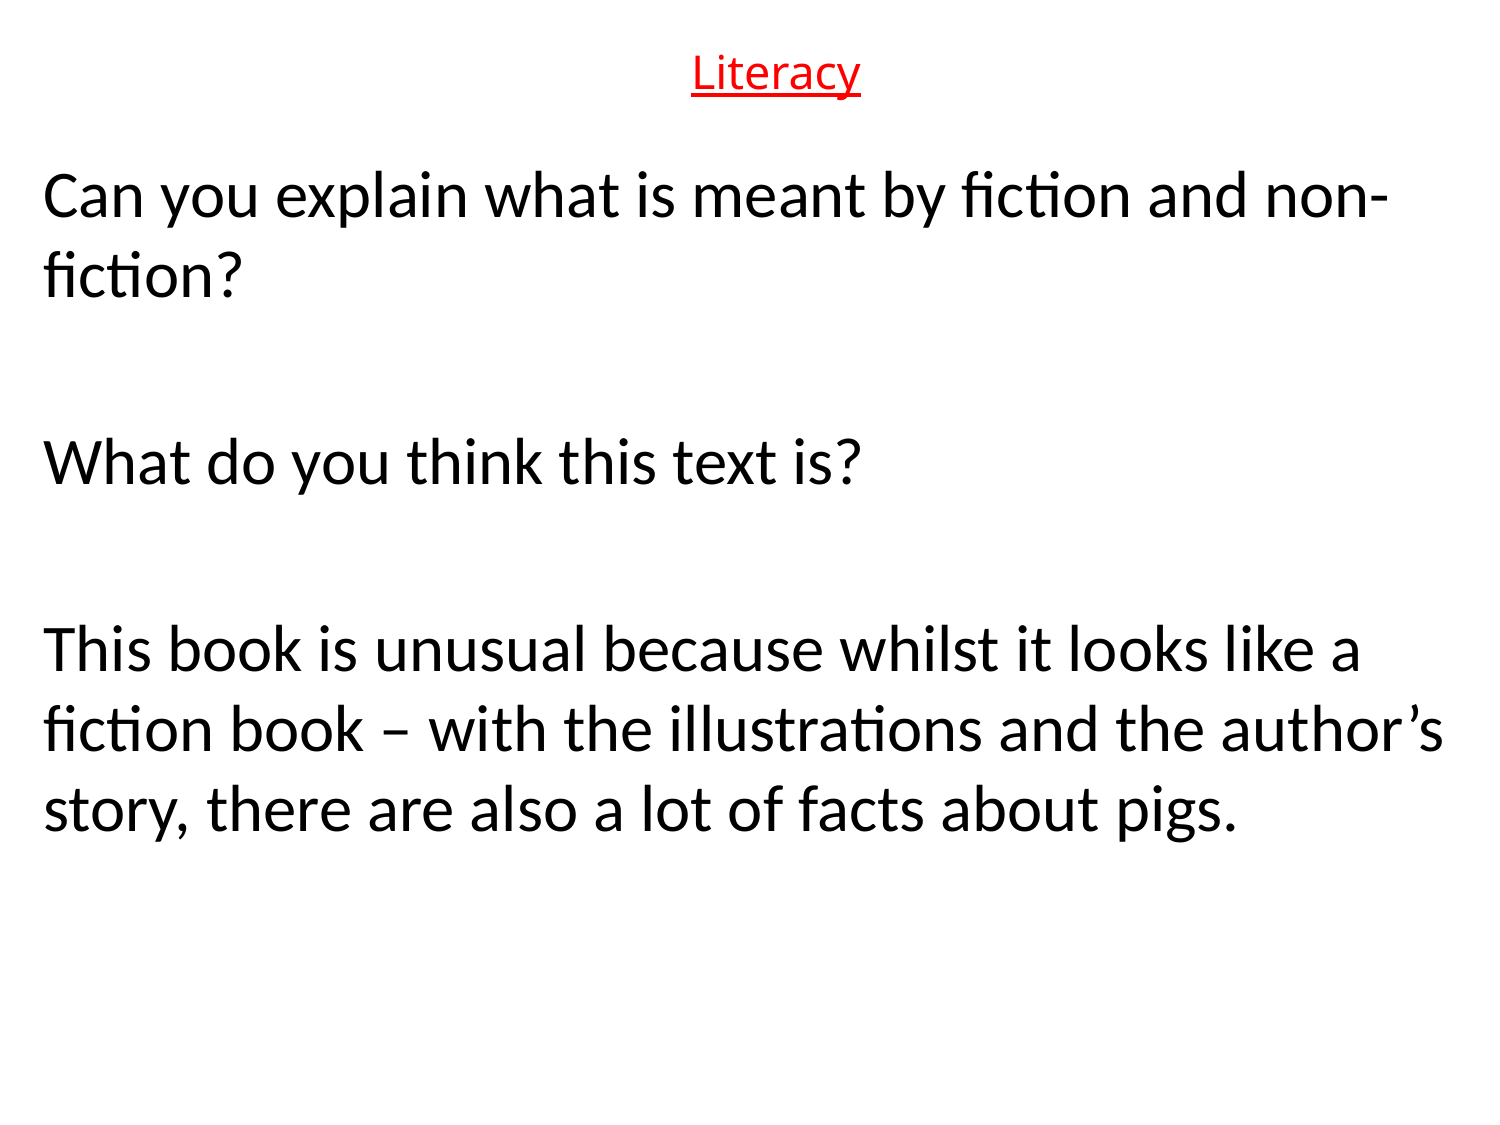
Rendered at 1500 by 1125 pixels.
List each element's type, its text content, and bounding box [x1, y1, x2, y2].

list Can you explain what is meant by fiction and non-fiction? What do you think this text is? This book is unusual because whilst it looks like a fiction book – with the illustrations and the author’s story, there are also a lot of facts about pigs. [28, 143, 1482, 1103]
title Literacy [101, 34, 1451, 143]
